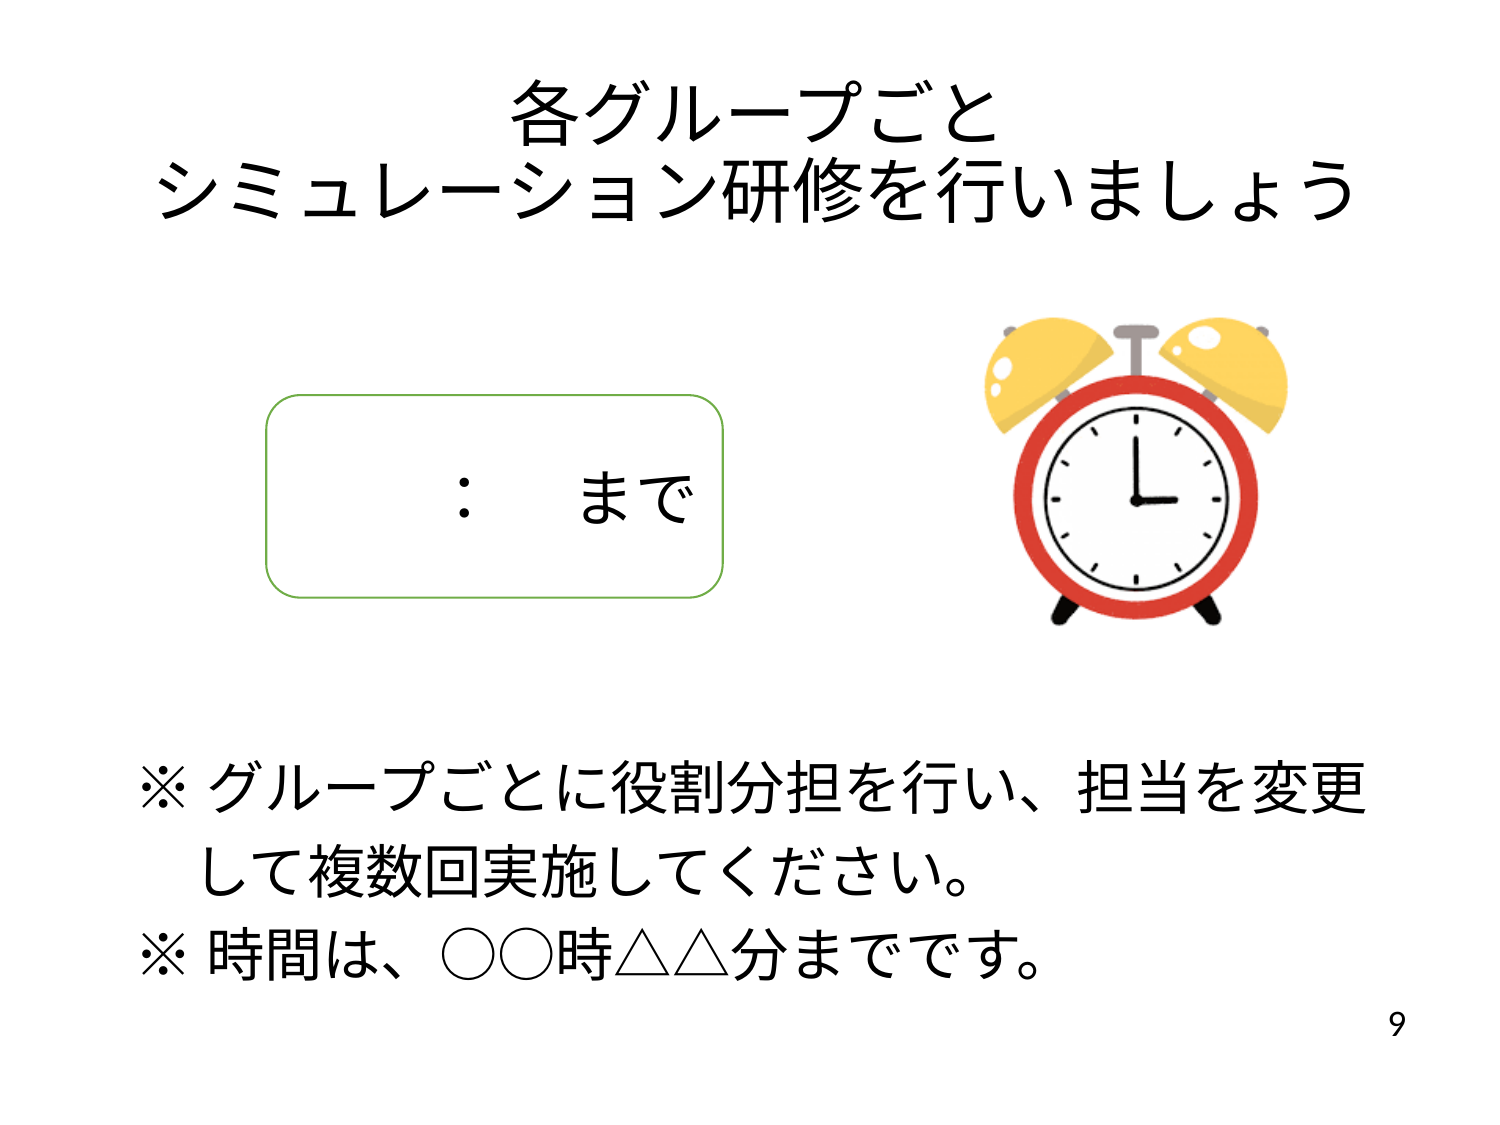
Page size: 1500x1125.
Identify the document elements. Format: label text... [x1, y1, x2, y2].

title 各グループごと シミュレーション研修を行いましょう [61, 47, 1454, 265]
list ※グループごとに役割分担を行い、担当を変更 して複数回実施してください。 ※時間は、○○時△△分までです。 [119, 751, 1430, 1035]
picture [960, 296, 1313, 648]
text_box 9 [1108, 983, 1422, 1059]
text_box ： まで [265, 394, 724, 599]
